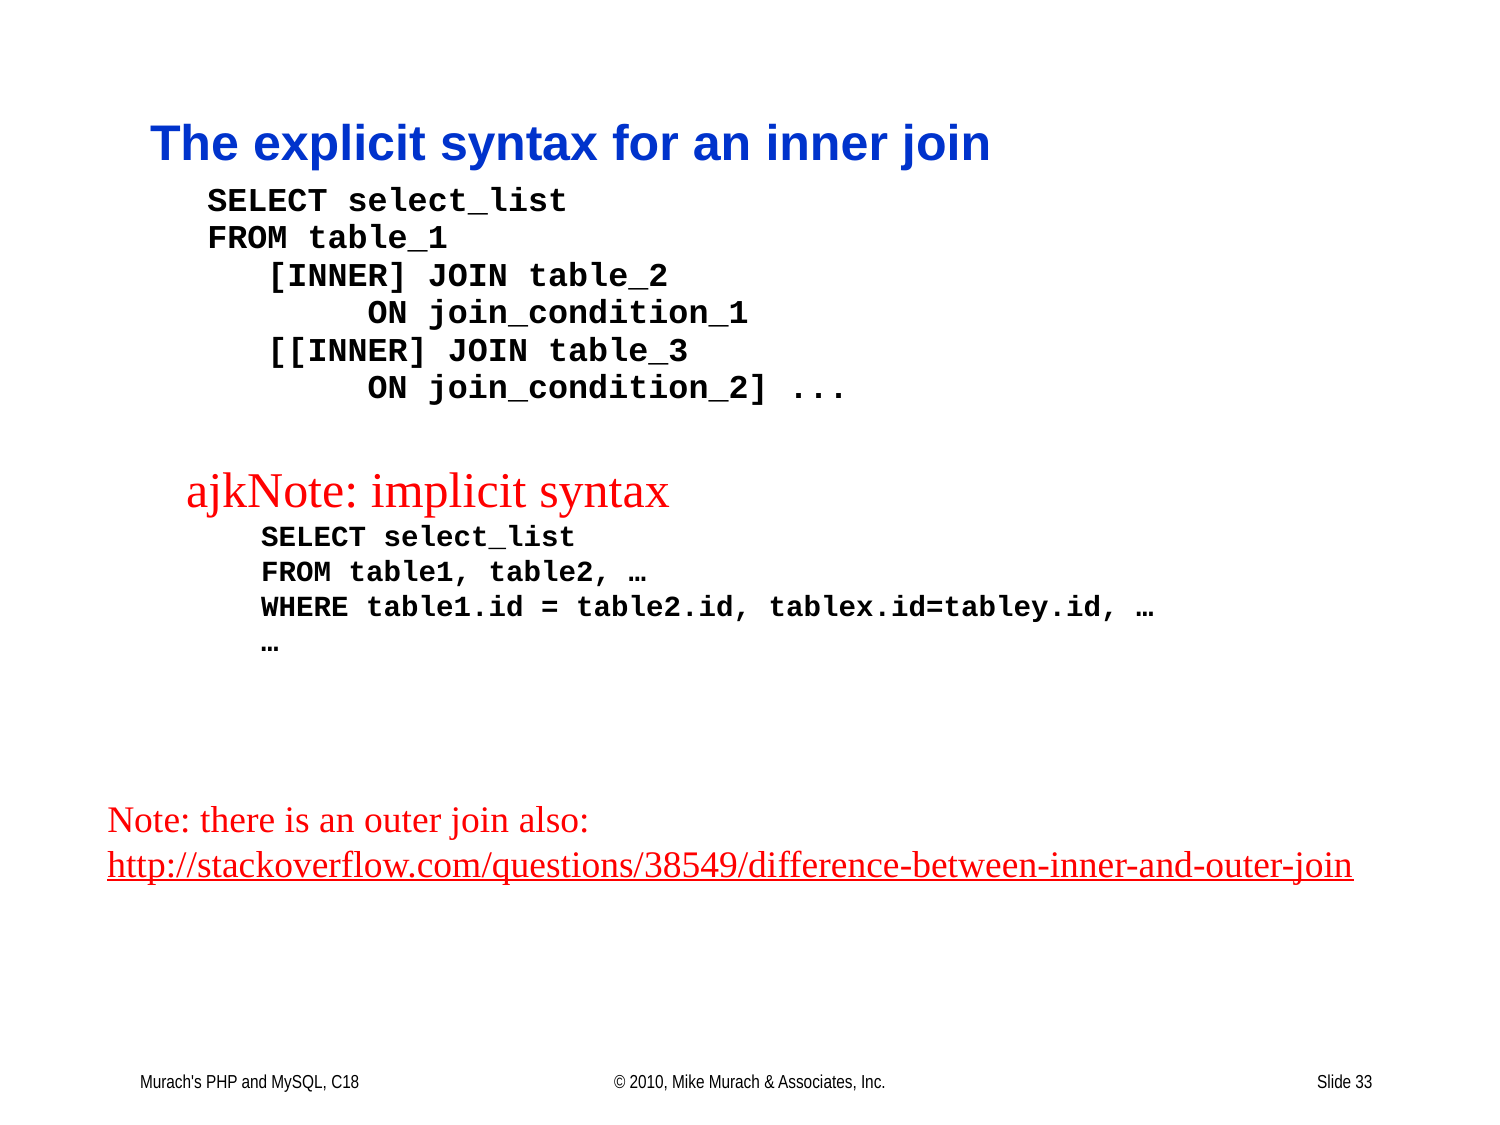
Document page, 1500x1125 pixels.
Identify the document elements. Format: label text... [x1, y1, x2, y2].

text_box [149, 112, 1376, 460]
footer © 2010, Mike Murach & Associates, Inc. [474, 1025, 1025, 1100]
text_box Note: there is an outer join also: http://stackoverflow.com/questions/38549/difference-between-inner-and-outer-join [92, 787, 1379, 893]
text_box ajkNote: implicit syntax SELECT select_list FROM table1, table2, … WHERE table1.id = table2.id, tablex.id=tabley.id, … … [171, 467, 1169, 665]
slide_number Slide 33 [1074, 1025, 1388, 1100]
slide_number Murach's PHP and MySQL, C18 [125, 1025, 450, 1100]
